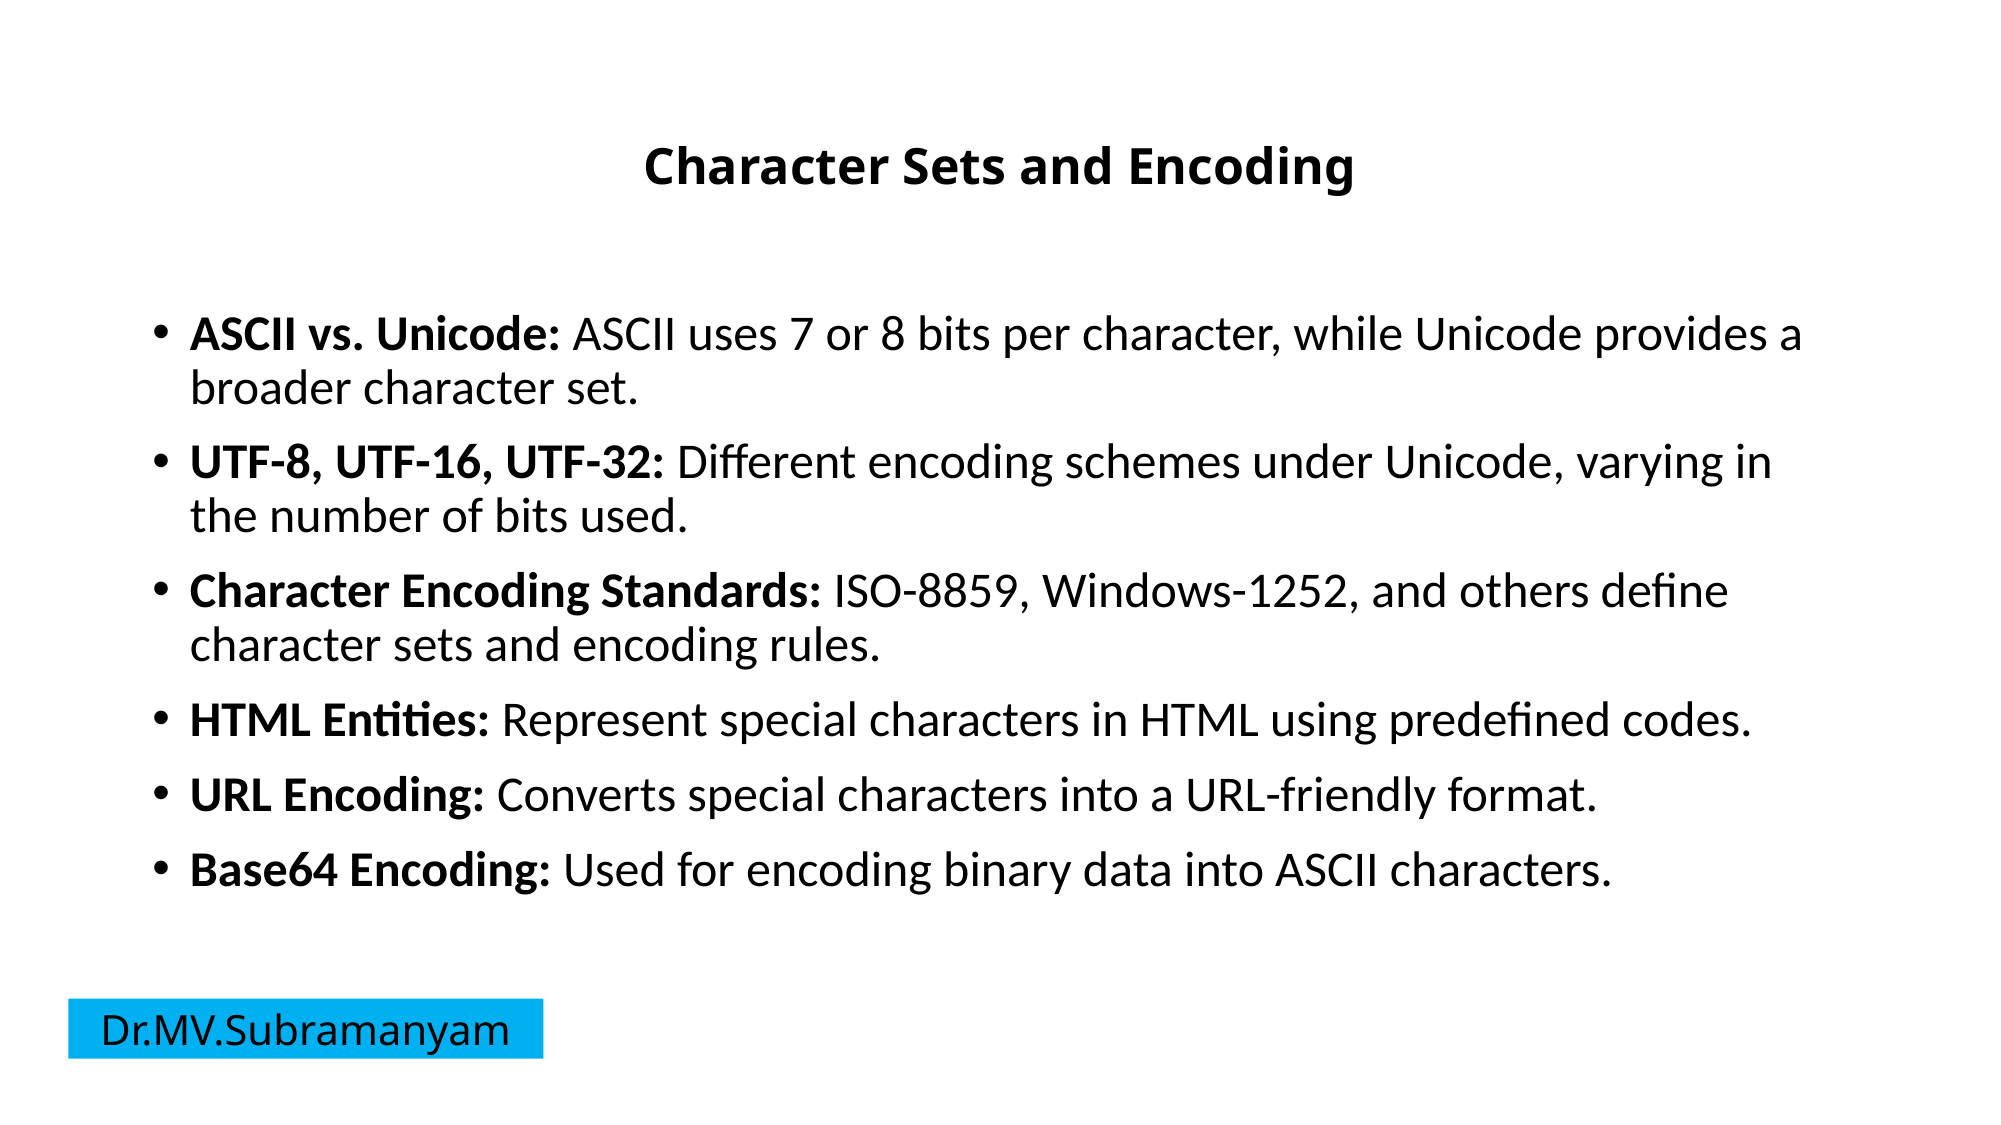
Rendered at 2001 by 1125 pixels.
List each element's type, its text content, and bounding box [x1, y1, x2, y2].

title Character Sets and Encoding [137, 59, 1863, 278]
list ASCII vs. Unicode: ASCII uses 7 or 8 bits per character, while Unicode provides a broader character set. UTF-8, UTF-16, UTF-32: Different encoding schemes under Unicode, varying in the number of bits used. Character Encoding Standards: ISO-8859, Windows-1252, and others define character sets and encoding rules. HTML Entities: Represent special characters in HTML using predefined codes. URL Encoding: Converts special characters into a URL-friendly format. Base64 Encoding: Used for encoding binary data into ASCII characters. [137, 299, 1863, 1014]
text_box Dr.MV.Subramanyam [68, 998, 544, 1059]
